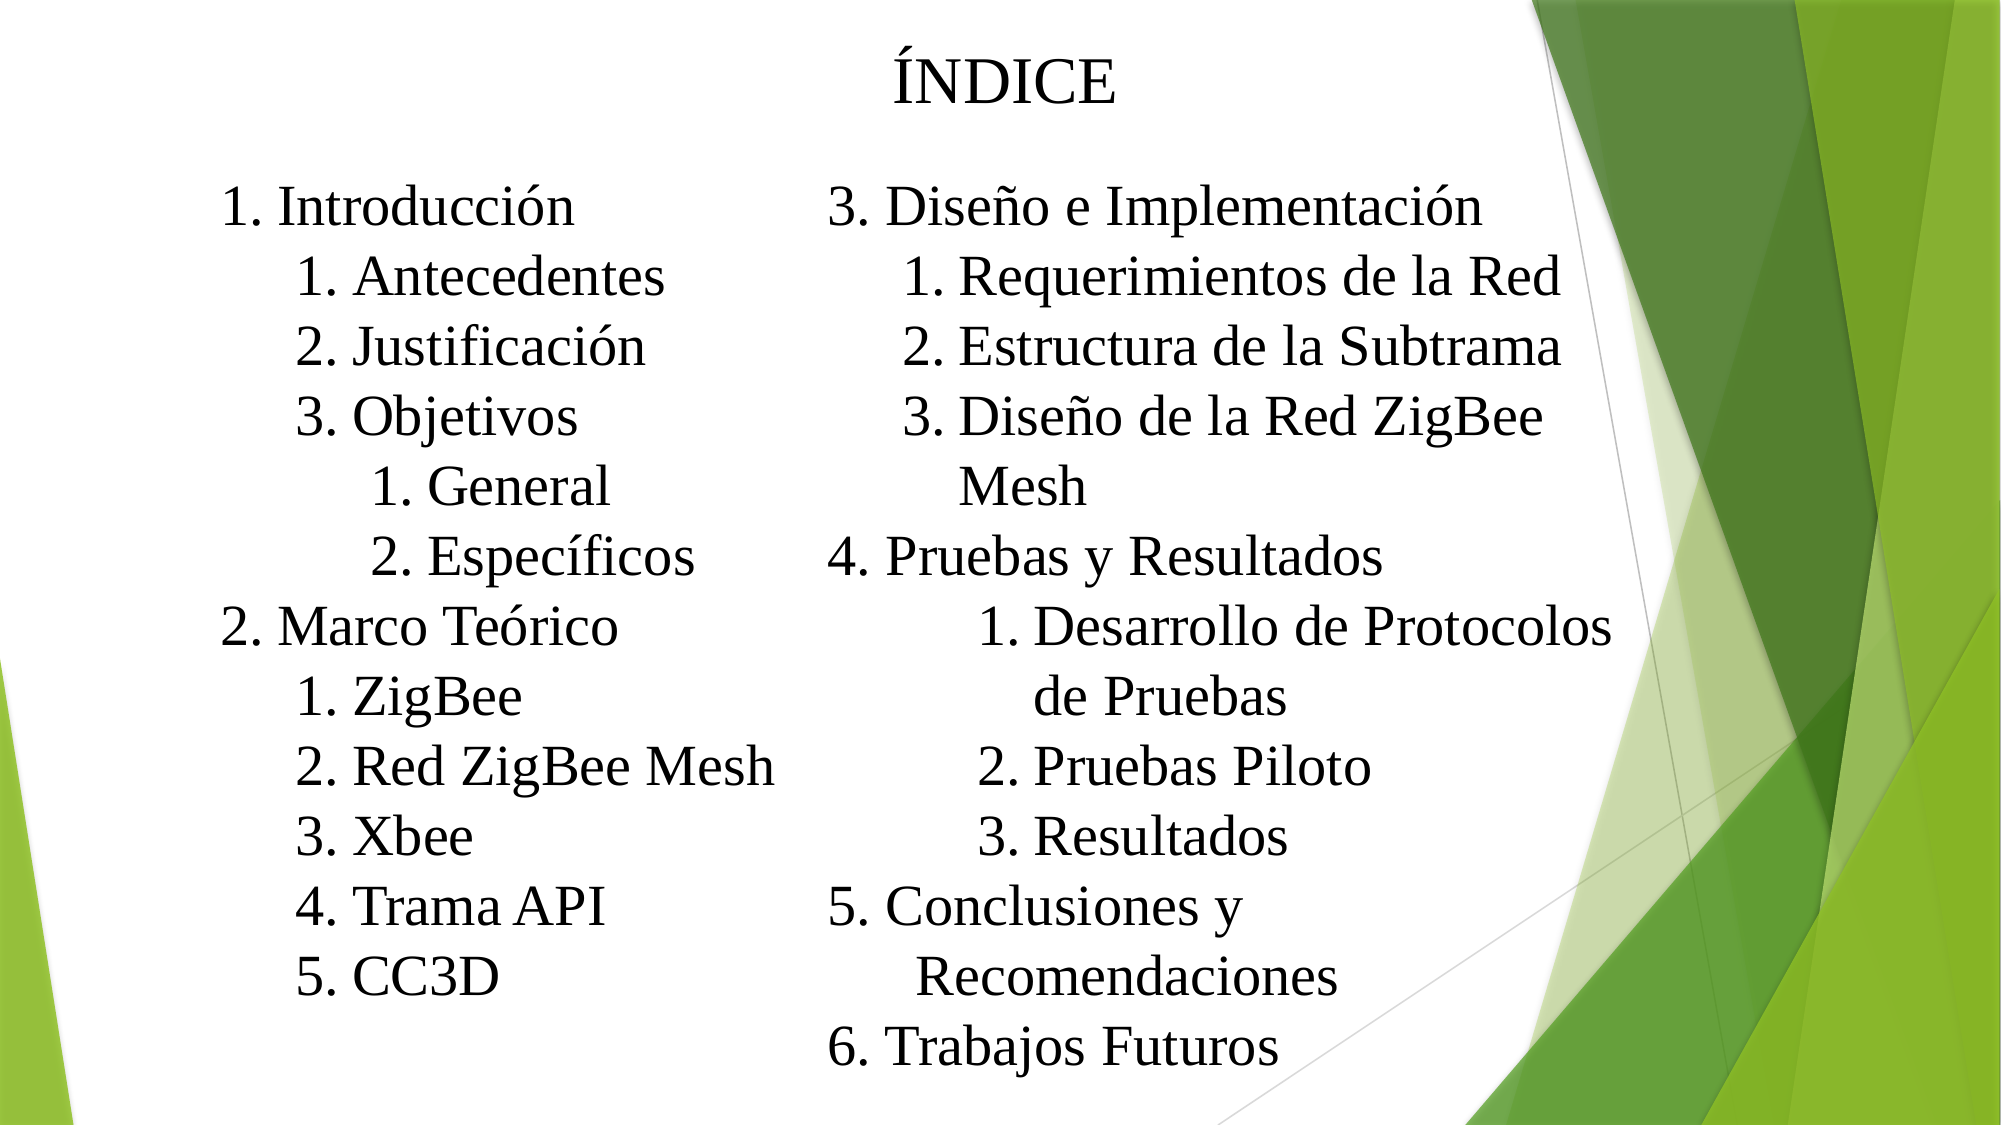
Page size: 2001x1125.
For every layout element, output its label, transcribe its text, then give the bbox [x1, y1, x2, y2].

text_box Introducción Antecedentes Justificación Objetivos General Específicos Marco Teórico ZigBee Red ZigBee Mesh Xbee Trama API CC3D [206, 159, 812, 1015]
text_box 3. Diseño e Implementación Requerimientos de la Red Estructura de la Subtrama Diseño de la Red ZigBee Mesh 4. Pruebas y Resultados Desarrollo de Protocolos de Pruebas Pruebas Piloto Resultados 5. Conclusiones y Recomendaciones 6. Trabajos Futuros [812, 159, 1678, 1085]
text_box ÍNDICE [877, 29, 1134, 125]
